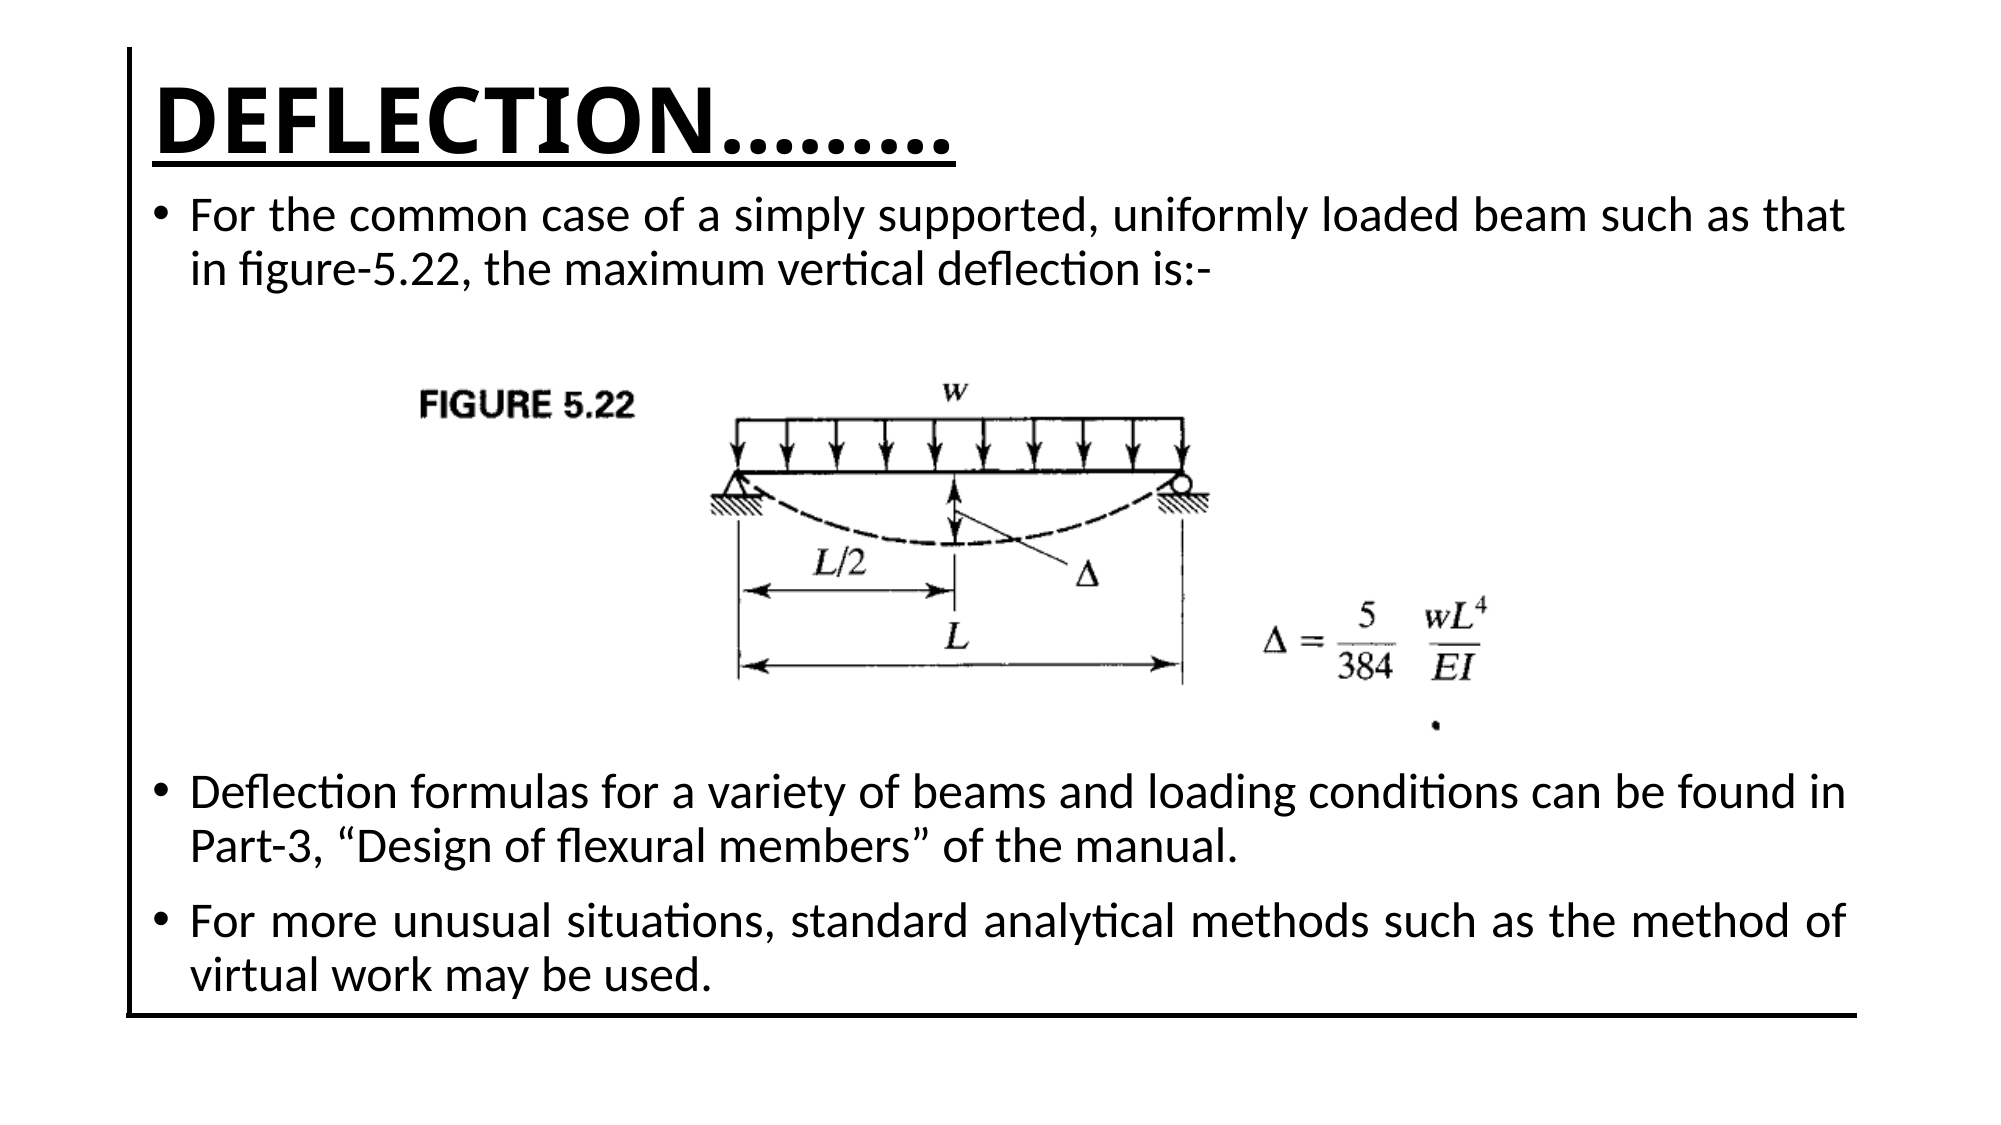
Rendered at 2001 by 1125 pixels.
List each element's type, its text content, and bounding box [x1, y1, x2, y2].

title DEFLECTION……… [137, 15, 1863, 180]
picture [406, 309, 1593, 751]
list For the common case of a simply supported, uniformly loaded beam such as that in figure-5.22, the maximum vertical deflection is:- Deflection formulas for a variety of beams and loading conditions can be found in Part-3, “Design of flexural members” of the manual. For more unusual situations, standard analytical methods such as the method of virtual work may be used. [137, 180, 1863, 1016]
